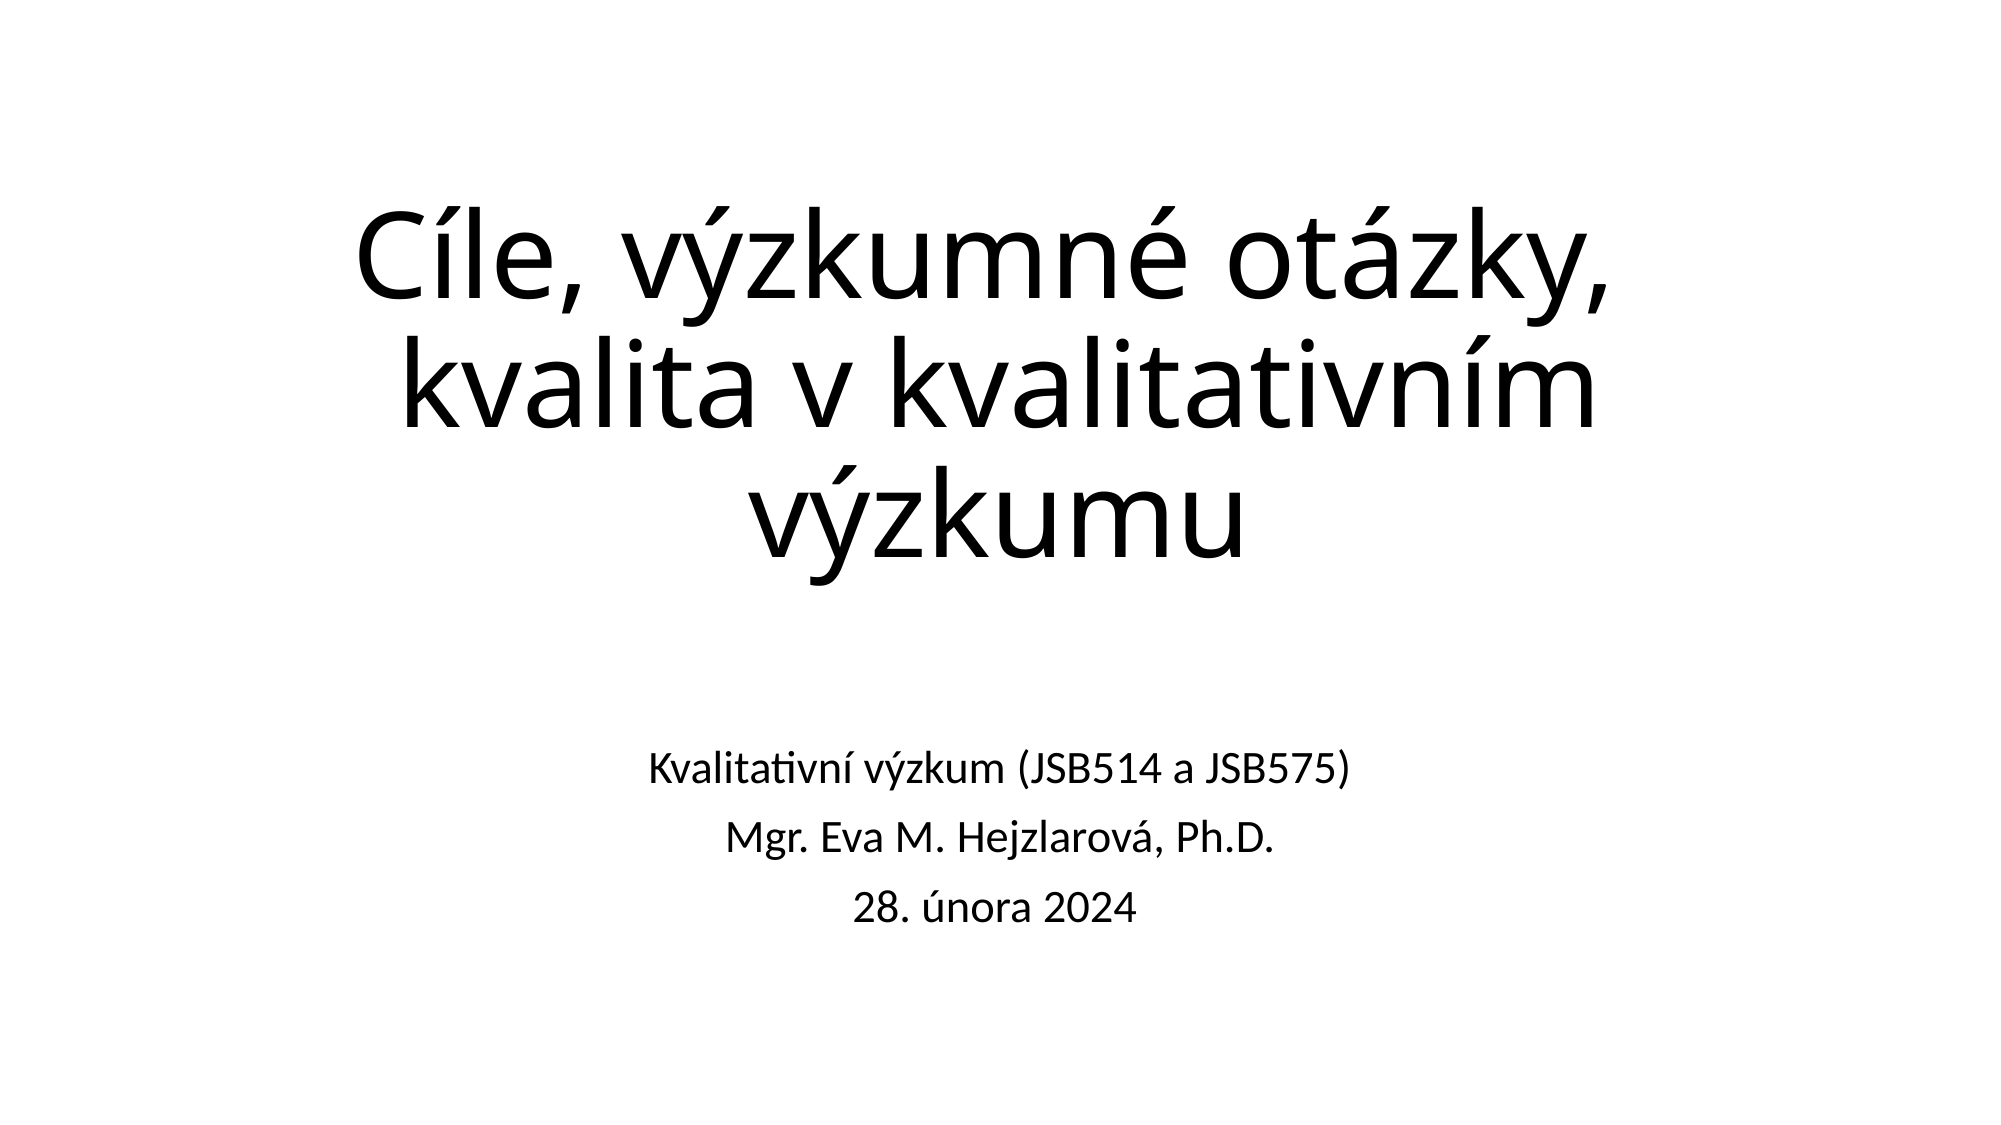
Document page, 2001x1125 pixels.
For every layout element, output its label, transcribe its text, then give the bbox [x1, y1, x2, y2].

subtitle Kvalitativní výzkum (JSB514 a JSB575) Mgr. Eva M. Hejzlarová, Ph.D. 28. února 2024 [249, 590, 1750, 941]
title Cíle, výzkumné otázky, kvalita v kvalitativním výzkumu [249, 184, 1750, 590]
